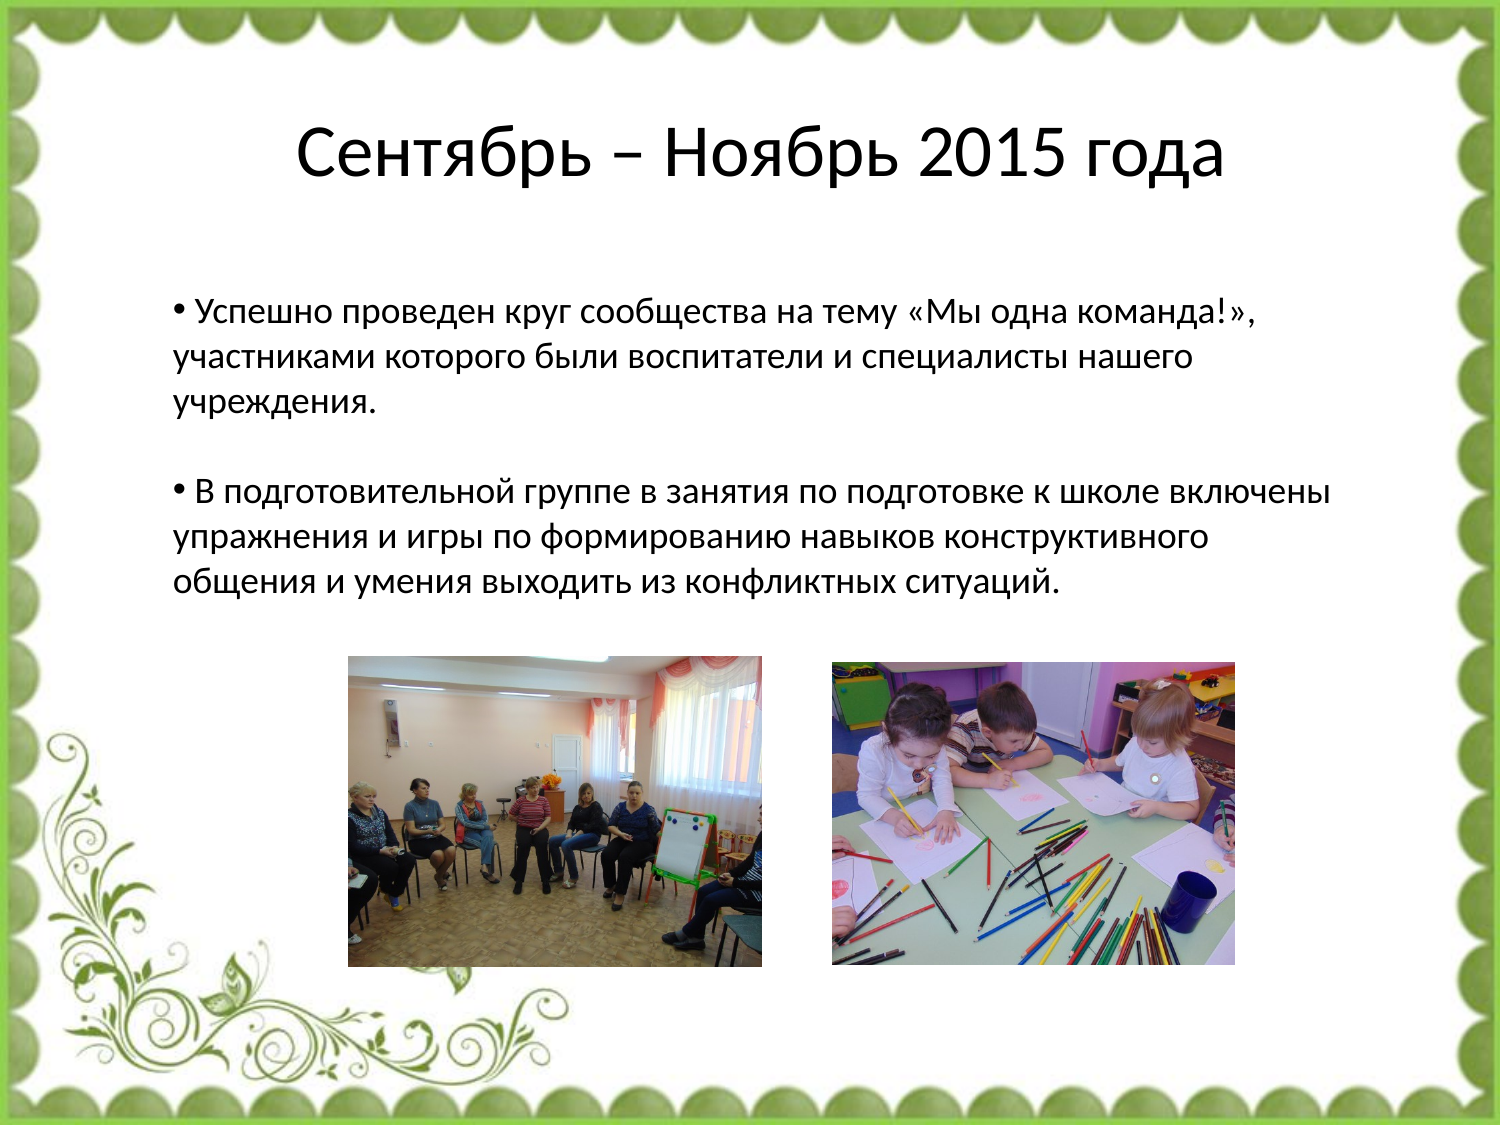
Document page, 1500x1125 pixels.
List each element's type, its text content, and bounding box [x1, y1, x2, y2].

picture [0, 0, 1500, 1125]
text_box Успешно проведен круг сообщества на тему «Мы одна команда!», участниками которого были воспитатели и специалисты нашего учреждения. В подготовительной группе в занятия по подготовке к школе включены упражнения и игры по формированию навыков конструктивного общения и умения выходить из конфликтных ситуаций. [158, 278, 1366, 609]
text_box Сентябрь – Ноябрь 2015 года [187, 93, 1336, 199]
